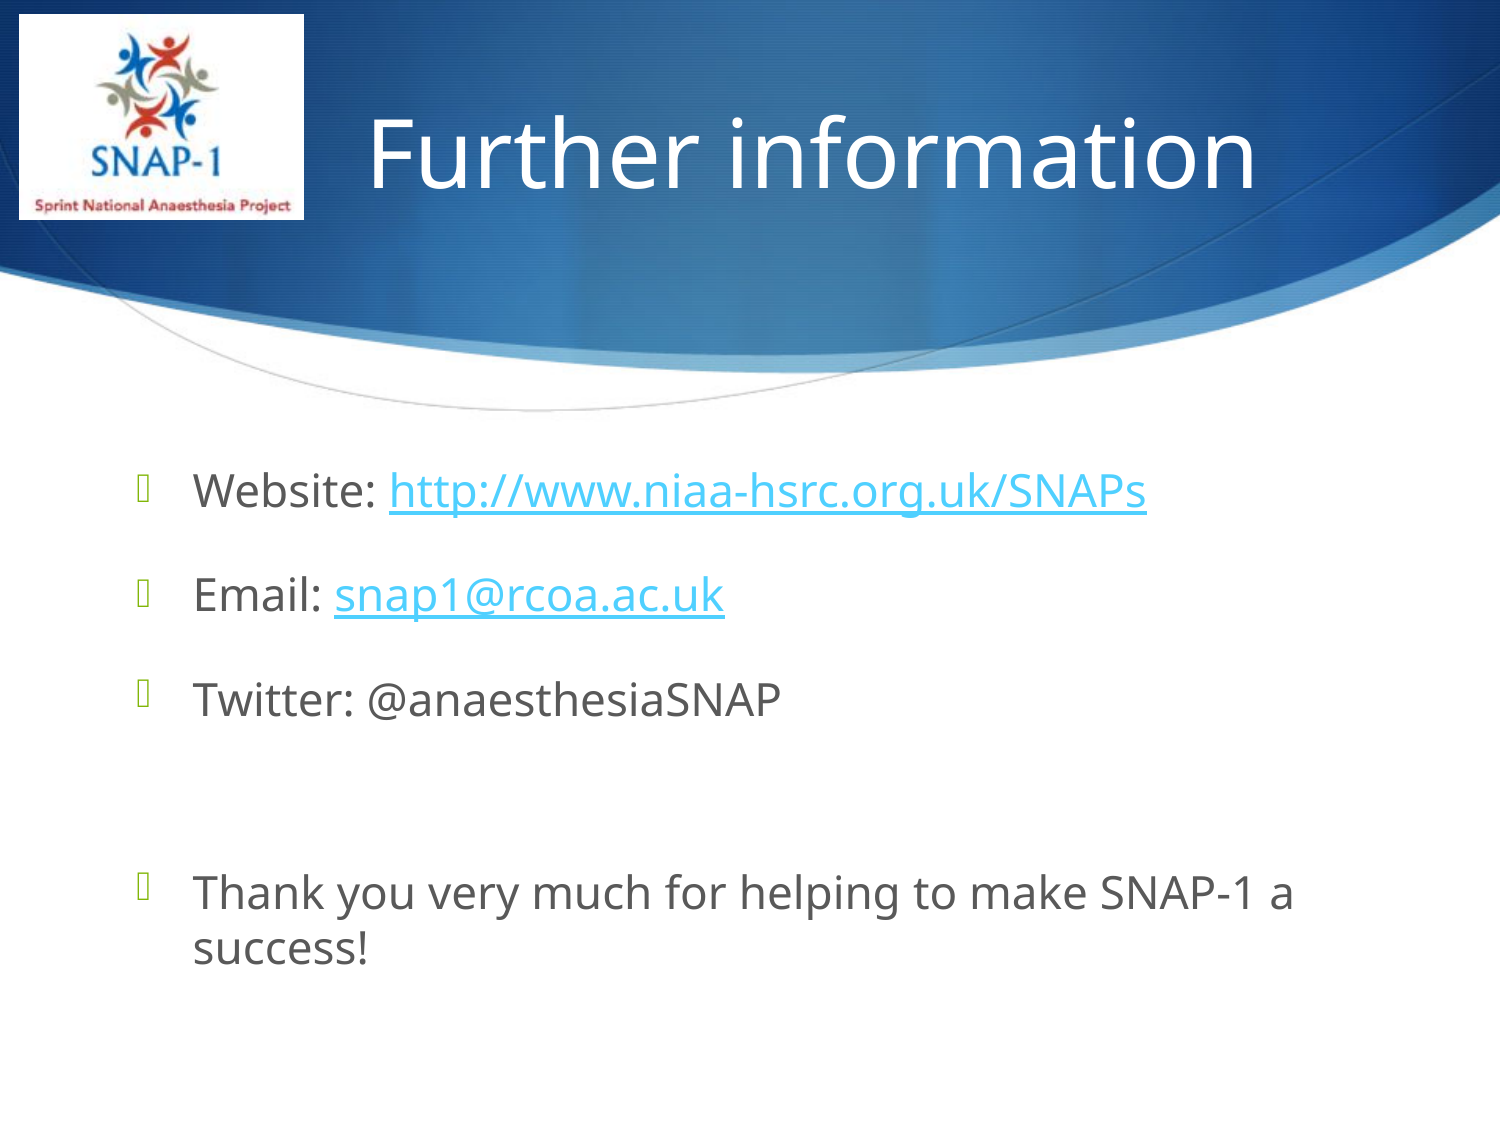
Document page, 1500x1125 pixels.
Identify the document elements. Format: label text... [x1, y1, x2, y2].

list Website: http://www.niaa-hsrc.org.uk/SNAPs Email: snap1@rcoa.ac.uk Twitter: @anaesthesiaSNAP Thank you very much for helping to make SNAP-1 a success! [121, 454, 1379, 991]
picture [0, 0, 1500, 1125]
title Further information [75, 56, 1425, 245]
